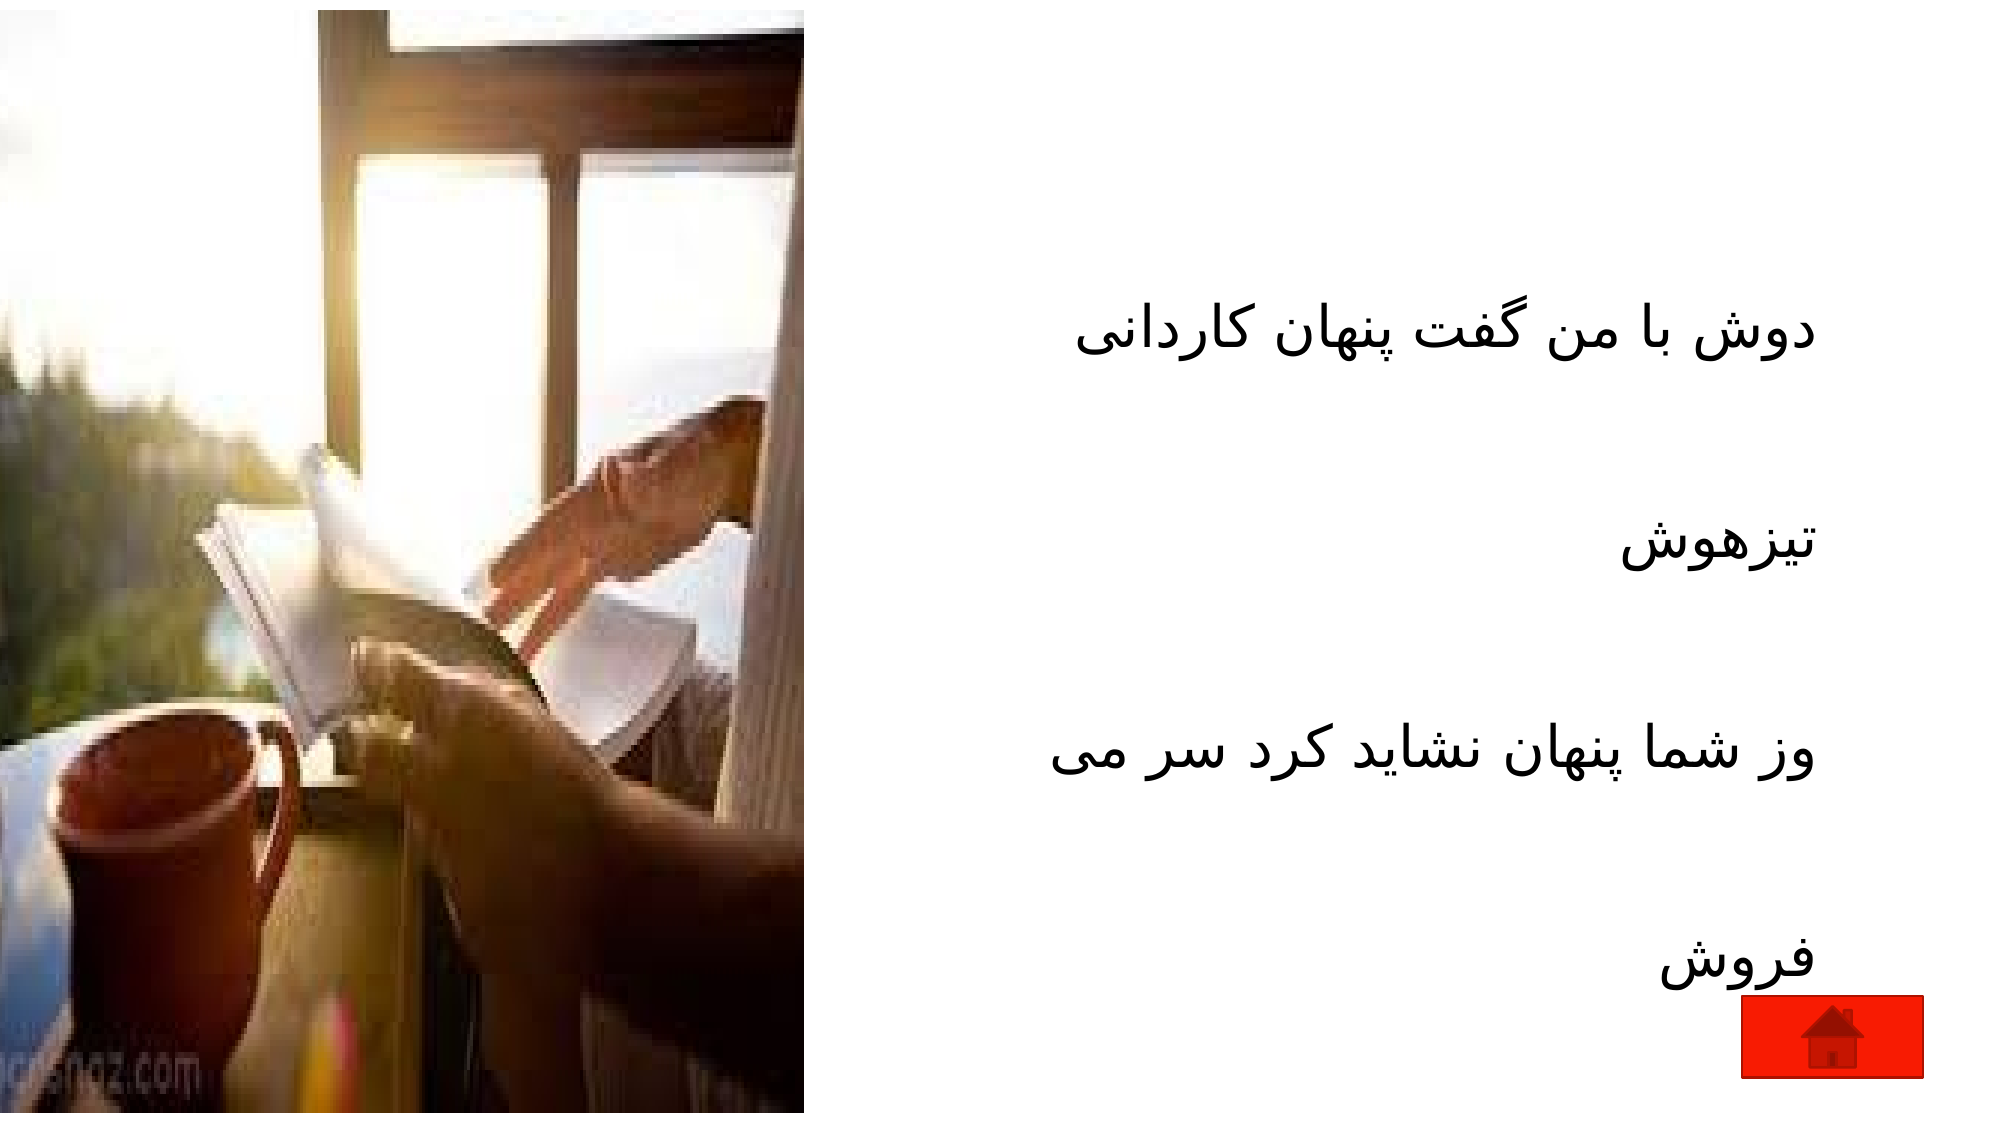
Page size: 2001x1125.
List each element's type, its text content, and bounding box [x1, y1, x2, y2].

picture [0, 10, 804, 1113]
text_box دوش با من گفت پنهان کاردانی تیزهوش وز شما پنهان نشاید کرد سر می فروش گفت آسان گیر بر خود کارها کز روی طبع سخت می‌گردد جهان بر مردمان سخت‌کوش [1006, 141, 1833, 1125]
text_box [1741, 995, 1924, 1079]
